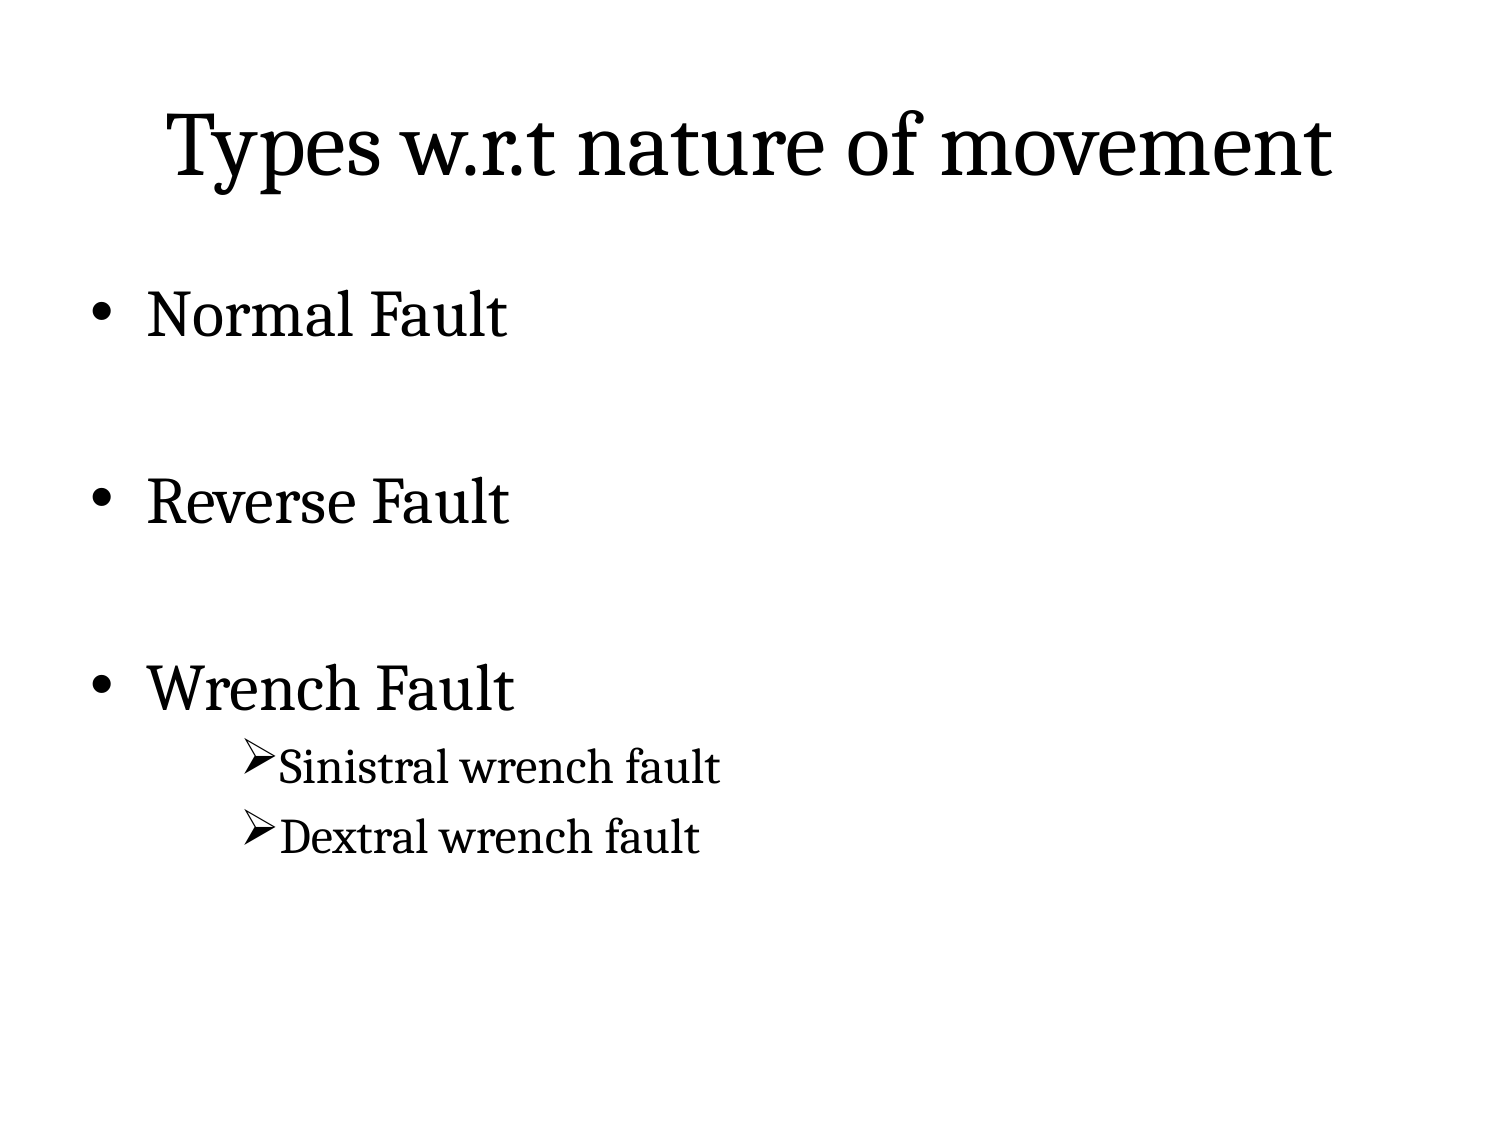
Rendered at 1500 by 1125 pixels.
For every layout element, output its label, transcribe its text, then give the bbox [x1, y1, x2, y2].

list Normal Fault Reverse Fault Wrench Fault Sinistral wrench fault Dextral wrench fault [75, 262, 1425, 1005]
title Types w.r.t nature of movement [75, 45, 1425, 233]
